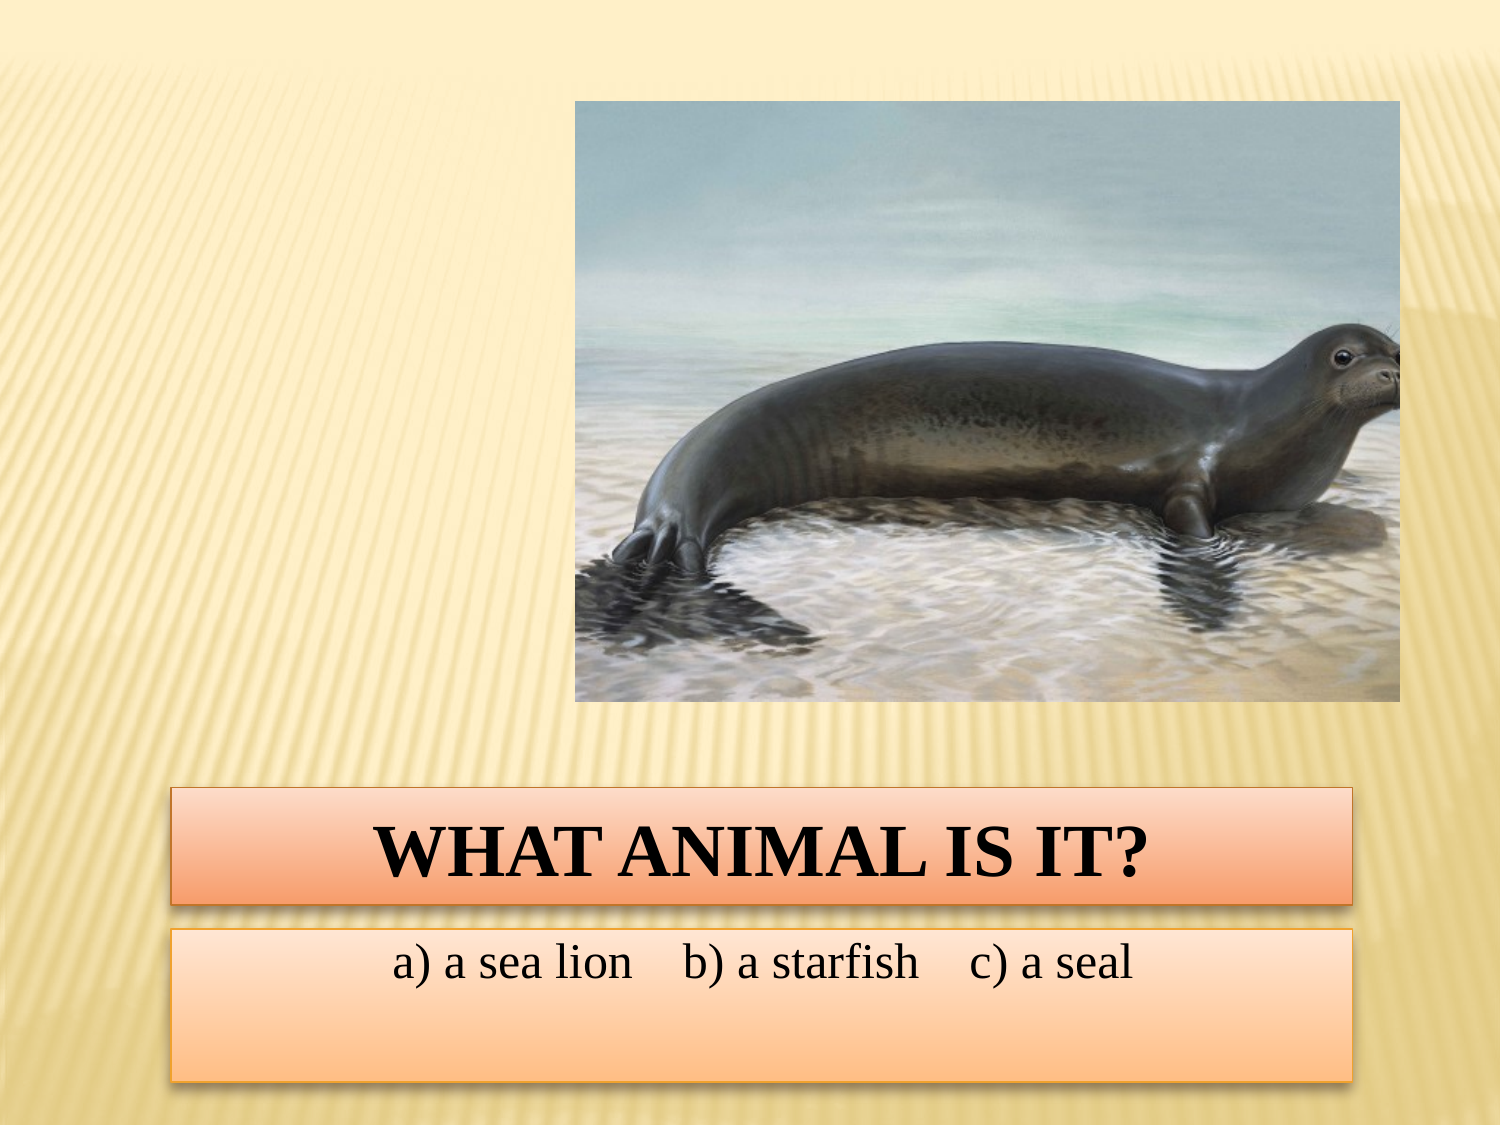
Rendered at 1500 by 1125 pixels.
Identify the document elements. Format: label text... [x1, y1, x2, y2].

list a) a sea lion b) a starfish c) a seal [170, 928, 1353, 1083]
title What animal is it? [170, 787, 1353, 906]
picture [574, 100, 1401, 702]
